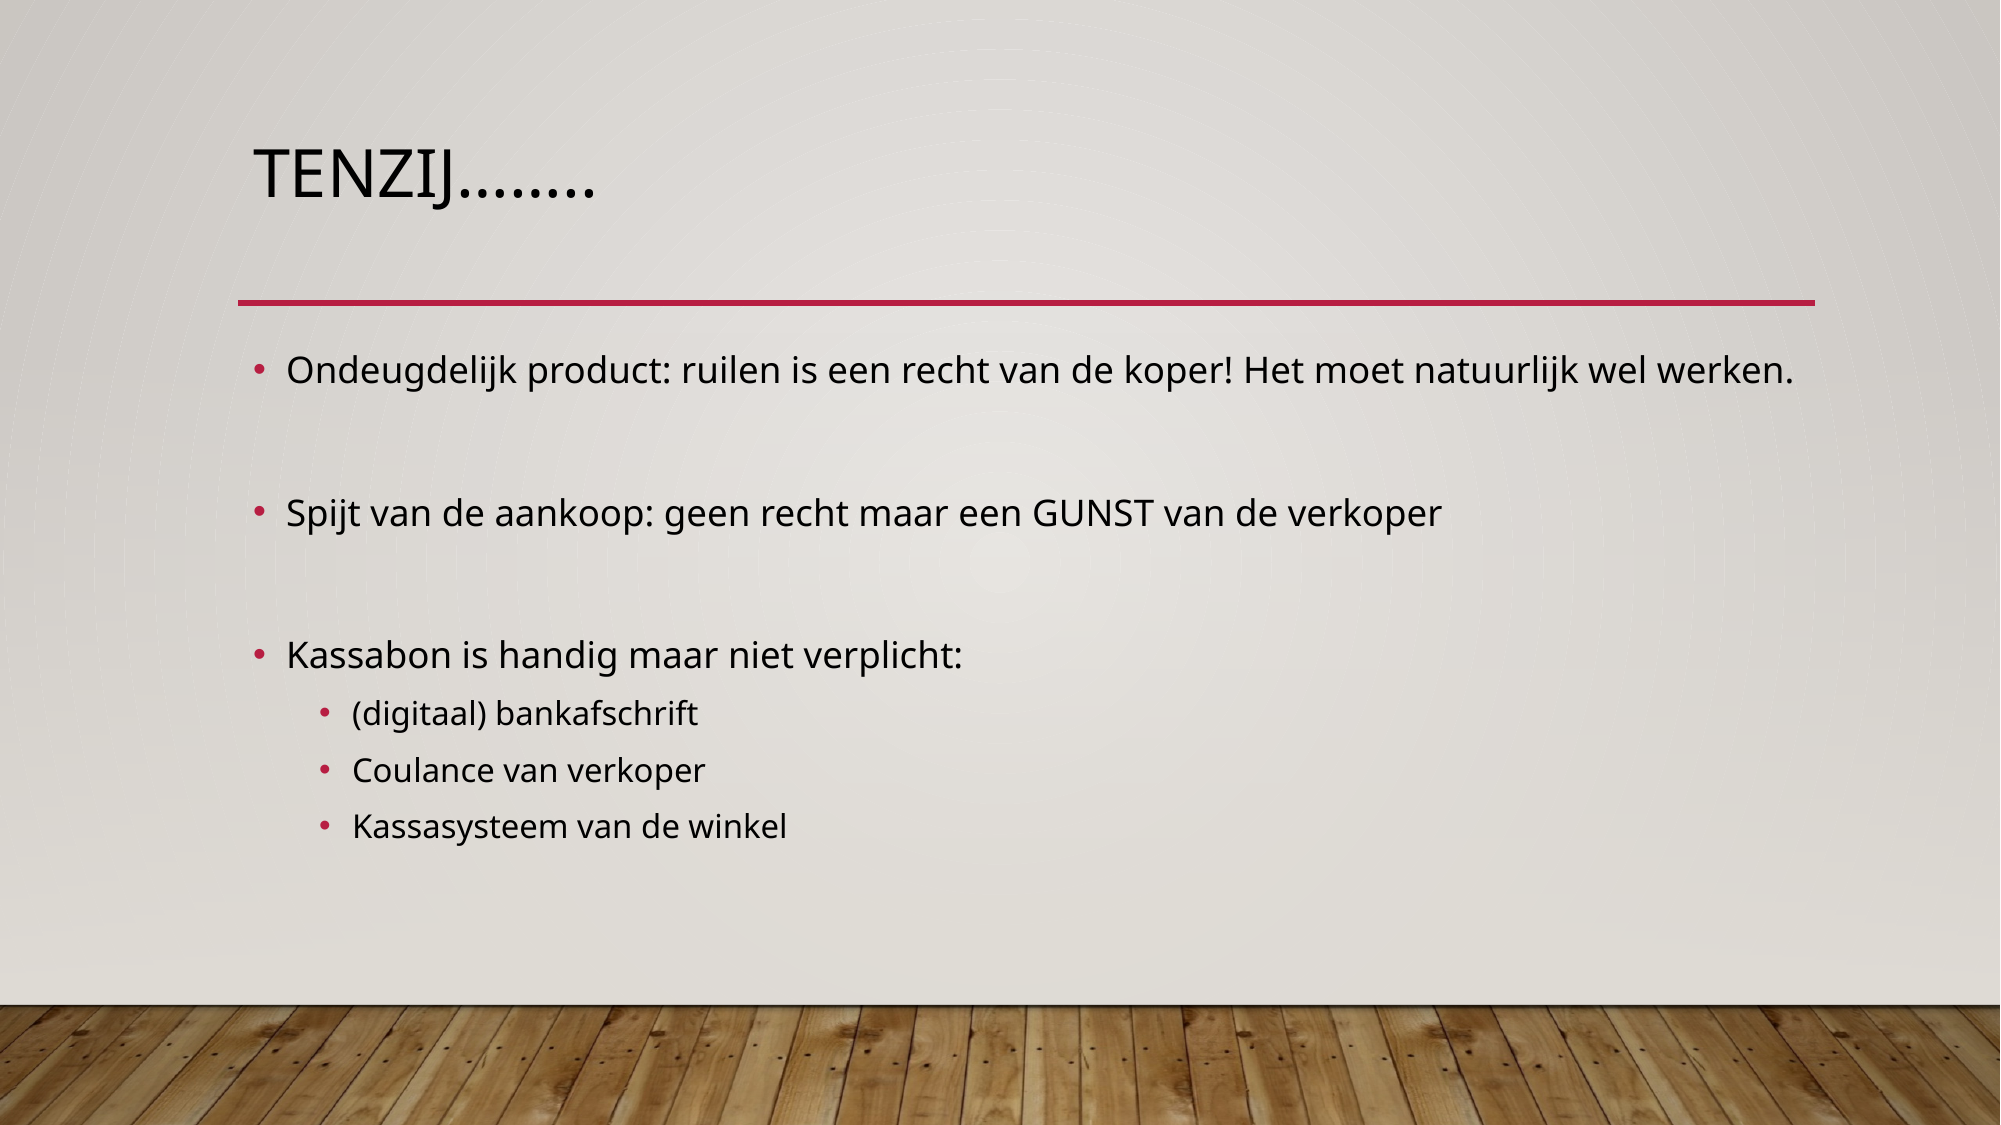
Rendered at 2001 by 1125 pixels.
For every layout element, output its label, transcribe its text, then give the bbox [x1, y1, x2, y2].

title Tenzij…….. [238, 131, 1814, 305]
picture [0, 1005, 2000, 1125]
list Ondeugdelijk product: ruilen is een recht van de koper! Het moet natuurlijk wel werken. Spijt van de aankoop: geen recht maar een GUNST van de verkoper Kassabon is handig maar niet verplicht: (digitaal) bankafschrift Coulance van verkoper Kassasysteem van de winkel [238, 330, 1814, 897]
